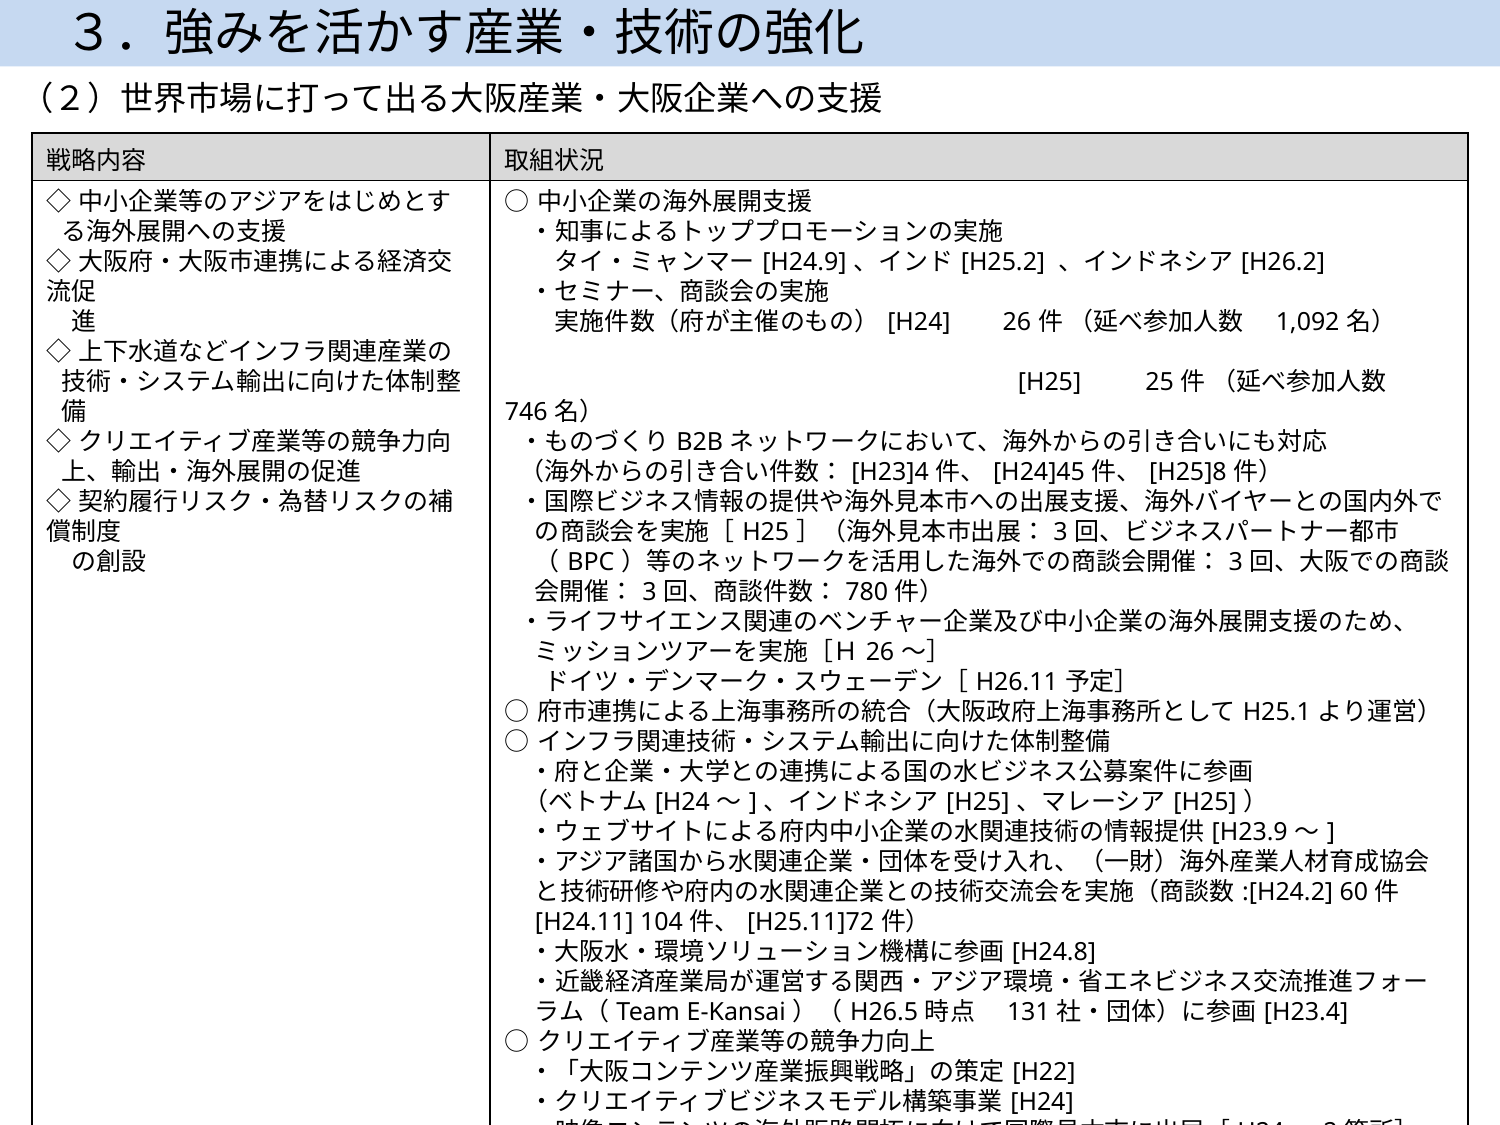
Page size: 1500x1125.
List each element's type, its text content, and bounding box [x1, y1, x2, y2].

table_cell ◇中小企業等のアジアをはじめとする海外展開への支援 ◇大阪府・大阪市連携による経済交流促 進 ◇上下水道などインフラ関連産業の技術・システム輸出に向けた体制整備 ◇クリエイティブ産業等の競争力向上、輸出・海外展開の促進 ◇契約履行リスク・為替リスクの補償制度 の創設 [33, 181, 489, 1125]
text_box ３．強みを活かす産業・技術の強化 [0, 0, 1500, 67]
table_header 戦略内容 [33, 134, 489, 180]
table_cell ○中小企業の海外展開支援 ・知事によるトッププロモーションの実施 タイ・ミャンマー[H24.9]、インド[H25.2] 、インドネシア[H26.2] ・セミナー、商談会の実施 実施件数（府が主催のもの）[H24] 26件 （延べ参加人数 1,092名） [H25] 25件 （延べ参加人数 746名） ・ものづくりB2Bネットワークにおいて、海外からの引き合いにも対応 （海外からの引き合い件数：[H23]4件、[H24]45件、[H25]8件） ・国際ビジネス情報の提供や海外見本市への出展支援、海外バイヤーとの国内外での商談会を実施［H25］（海外見本市出展：3回、ビジネスパートナー都市（BPC）等のネットワークを活用した海外での商談会開催：3回、大阪での商談会開催：3回、商談件数：780件） ・ライフサイエンス関連のベンチャー企業及び中小企業の海外展開支援のため、ミッションツアーを実施［Ｈ26～］ ドイツ・デンマーク・スウェーデン［H26.11予定］ ○府市連携による上海事務所の統合（大阪政府上海事務所としてH25.1より運営） ○インフラ関連技術・システム輸出に向けた体制整備 ・府と企業・大学との連携による国の水ビジネス公募案件に参画 （ベトナム[H24～]、インドネシア[H25]、マレーシア[H25]） ・ウェブサイトによる府内中小企業の水関連技術の情報提供[H23.9～] ・アジア諸国から水関連企業・団体を受け入れ、（一財）海外産業人材育成協会と技術研修や府内の水関連企業との技術交流会を実施（商談数:[H24.2] 60件 [H24.11] 104件、[H25.11]72件） ・大阪水・環境ソリューション機構に参画[H24.8] ・近畿経済産業局が運営する関西・アジア環境・省エネビジネス交流推進フォーラム（Team E-Kansai）（H26.5時点 131社・団体）に参画[H23.4] ○クリエイティブ産業等の競争力向上 ・「大阪コンテンツ産業振興戦略」の策定[H22] ・クリエイティブビジネスモデル構築事業[H24] ・映像コンテンツの海外販路開拓に向けて国際見本市に出展［H24、2箇所］ [491, 181, 1467, 1125]
table_header 取組状況 [491, 134, 1467, 180]
text_box （２）世界市場に打って出る大阪産業・大阪企業への支援 [5, 69, 1164, 125]
